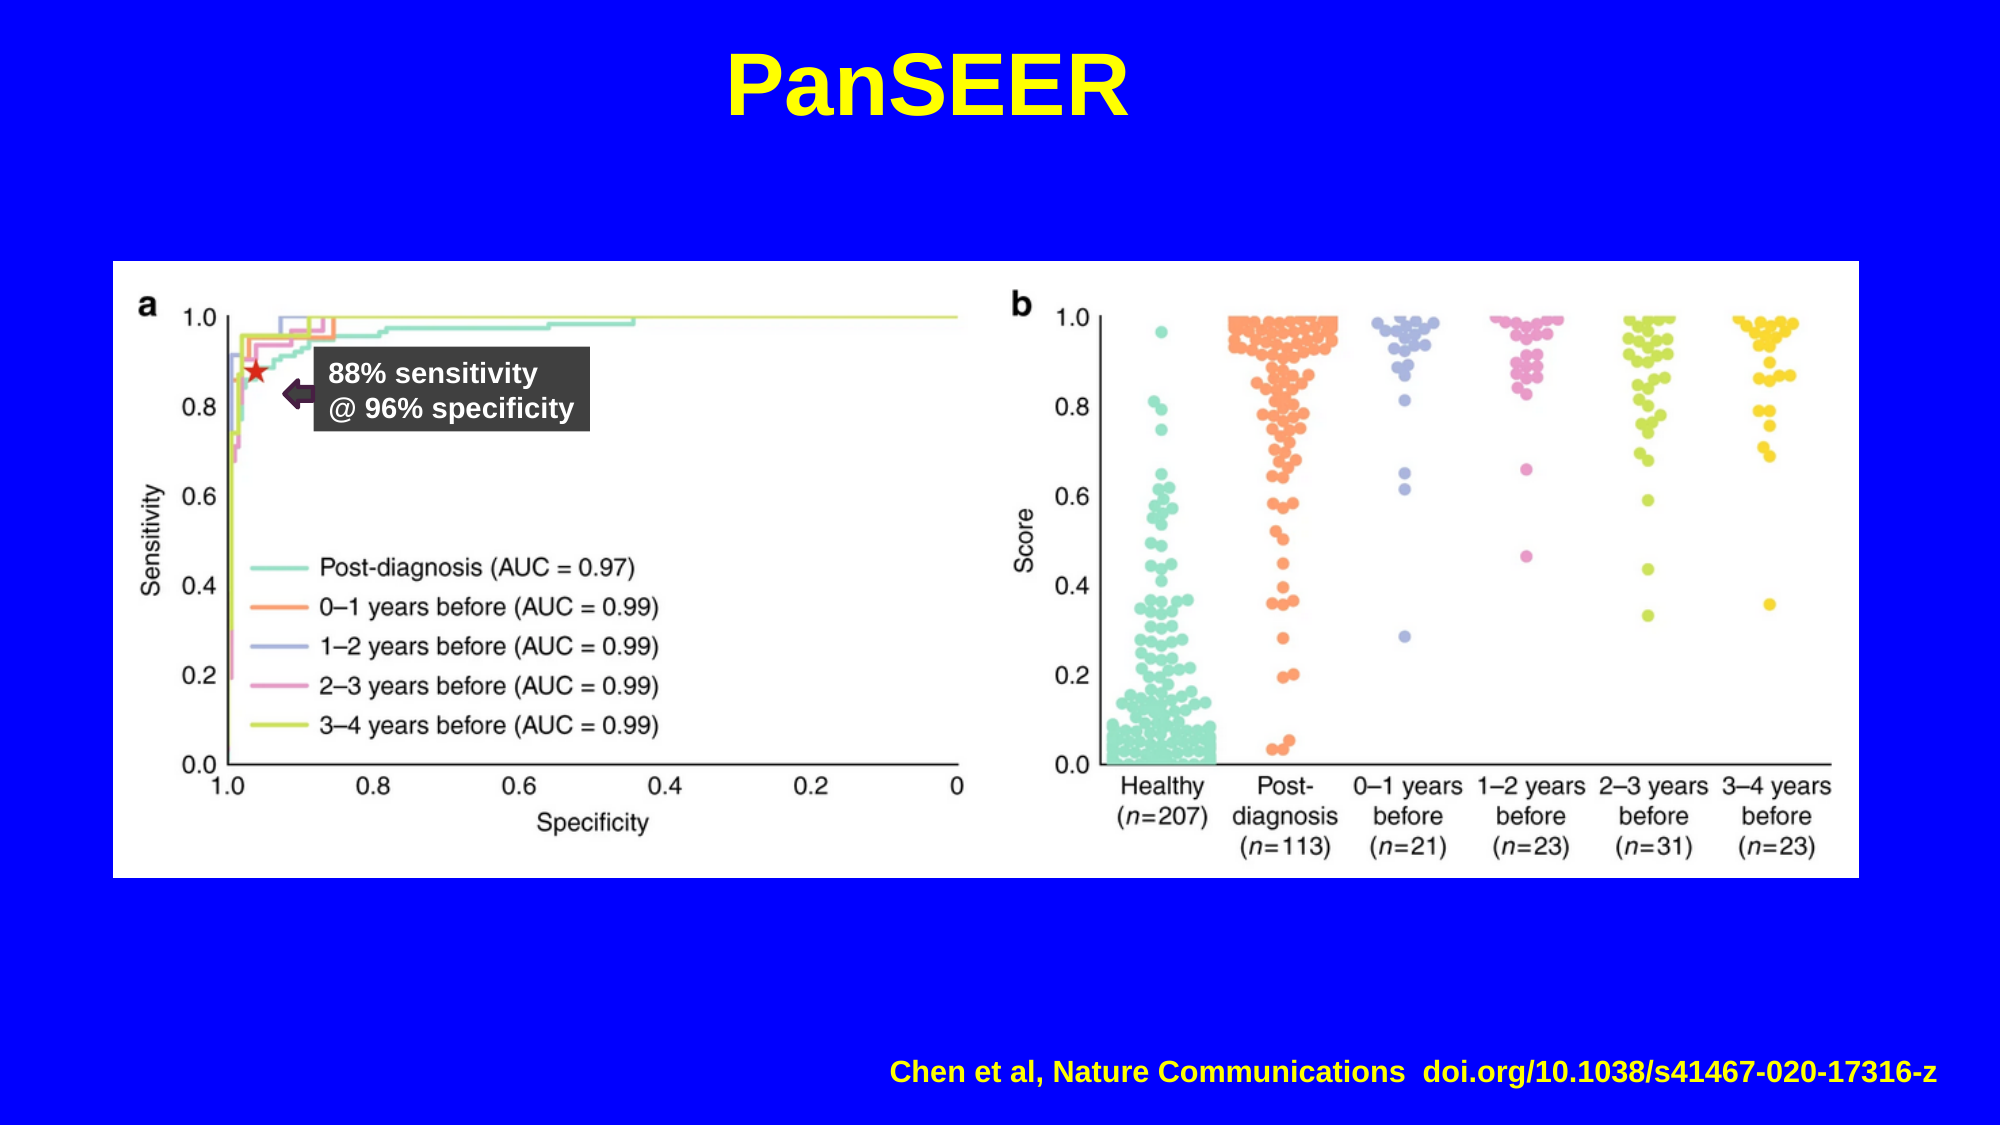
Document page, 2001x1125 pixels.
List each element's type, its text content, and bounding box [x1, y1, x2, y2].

picture [113, 261, 1859, 878]
text_box Chen et al, Nature Communications doi.org/10.1038/s41467-020-17316-z [874, 1044, 1974, 1096]
text_box PanSEER [711, 19, 1146, 141]
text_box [284, 346, 591, 433]
